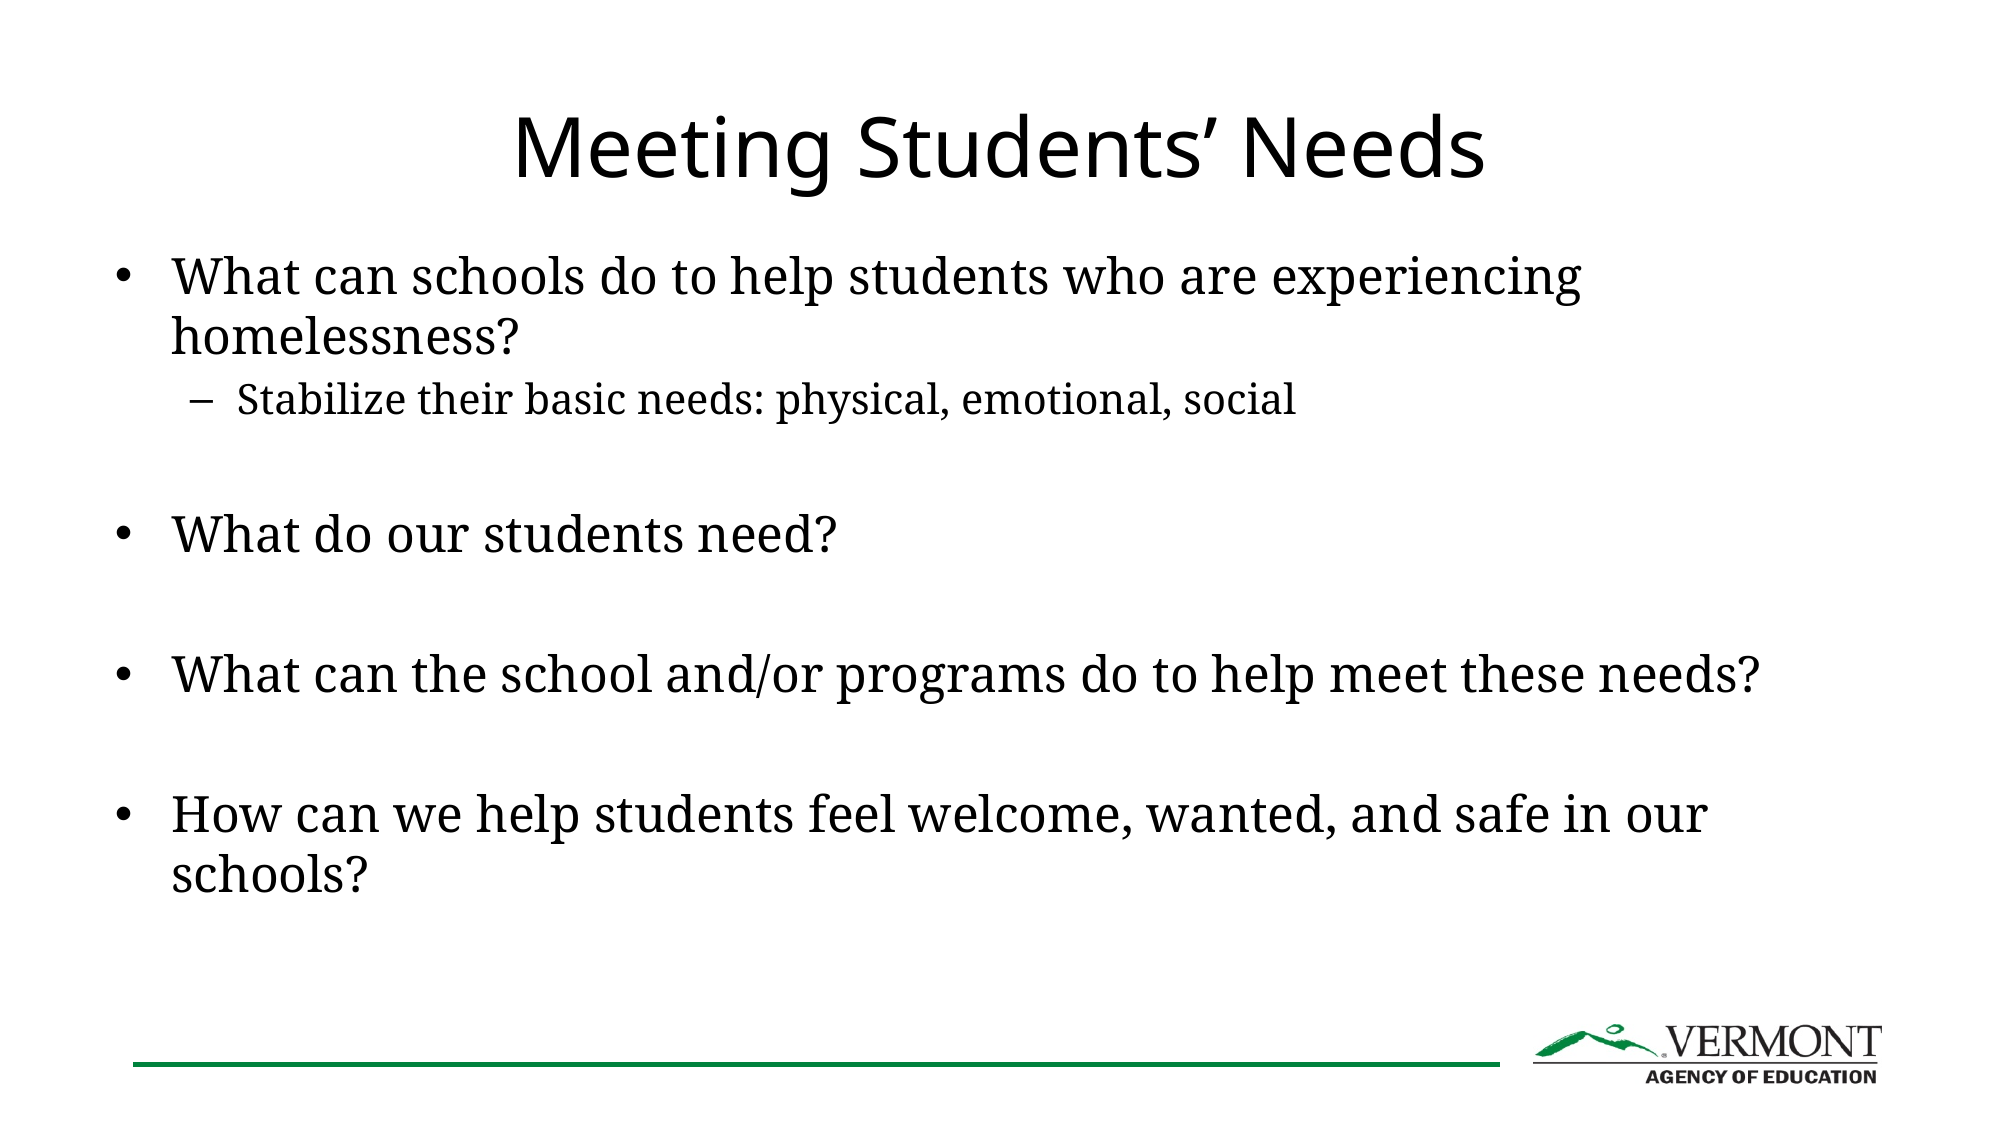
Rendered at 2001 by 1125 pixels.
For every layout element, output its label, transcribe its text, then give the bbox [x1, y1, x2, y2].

title Meeting Students’ Needs [99, 50, 1900, 238]
picture [1533, 1024, 1882, 1101]
list What can schools do to help students who are experiencing homelessness? Stabilize their basic needs: physical, emotional, social What do our students need? What can the school and/or programs do to help meet these needs? How can we help students feel welcome, wanted, and safe in our schools? [99, 236, 1884, 950]
